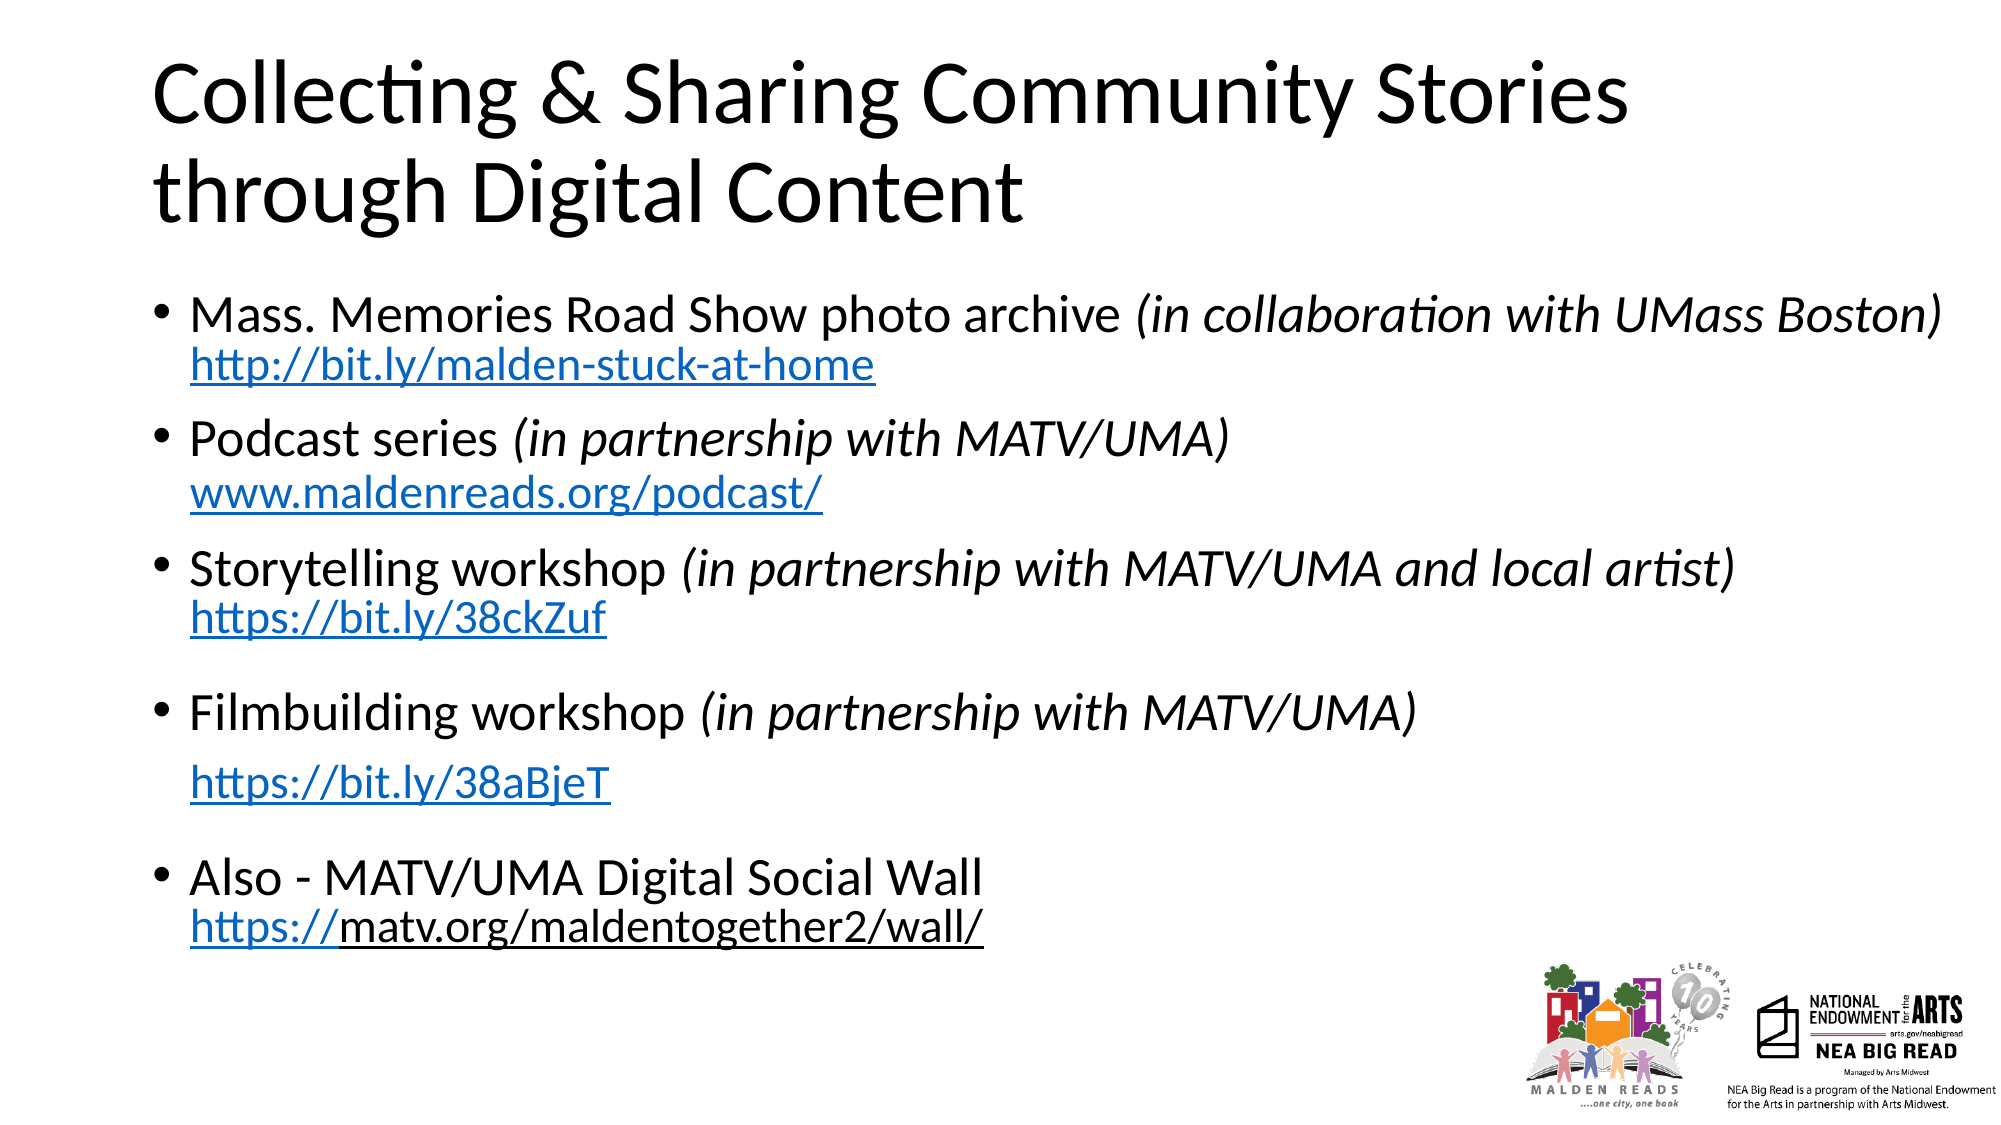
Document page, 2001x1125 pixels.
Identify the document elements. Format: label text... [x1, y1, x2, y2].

title Collecting & Sharing Community Stories through Digital Content [137, 34, 1863, 251]
list Mass. Memories Road Show photo archive (in collaboration with UMass Boston) http://bit.ly/malden-stuck-at-home Podcast series (in partnership with MATV/UMA) www.maldenreads.org/podcast/ Storytelling workshop (in partnership with MATV/UMA and local artist) https://bit.ly/38ckZuf Filmbuilding workshop (in partnership with MATV/UMA) https://bit.ly/38aBjeT Also - MATV/UMA Digital Social Wall https://matv.org/maldentogether2/wall/ [137, 251, 1979, 966]
picture [1517, 952, 2000, 1113]
